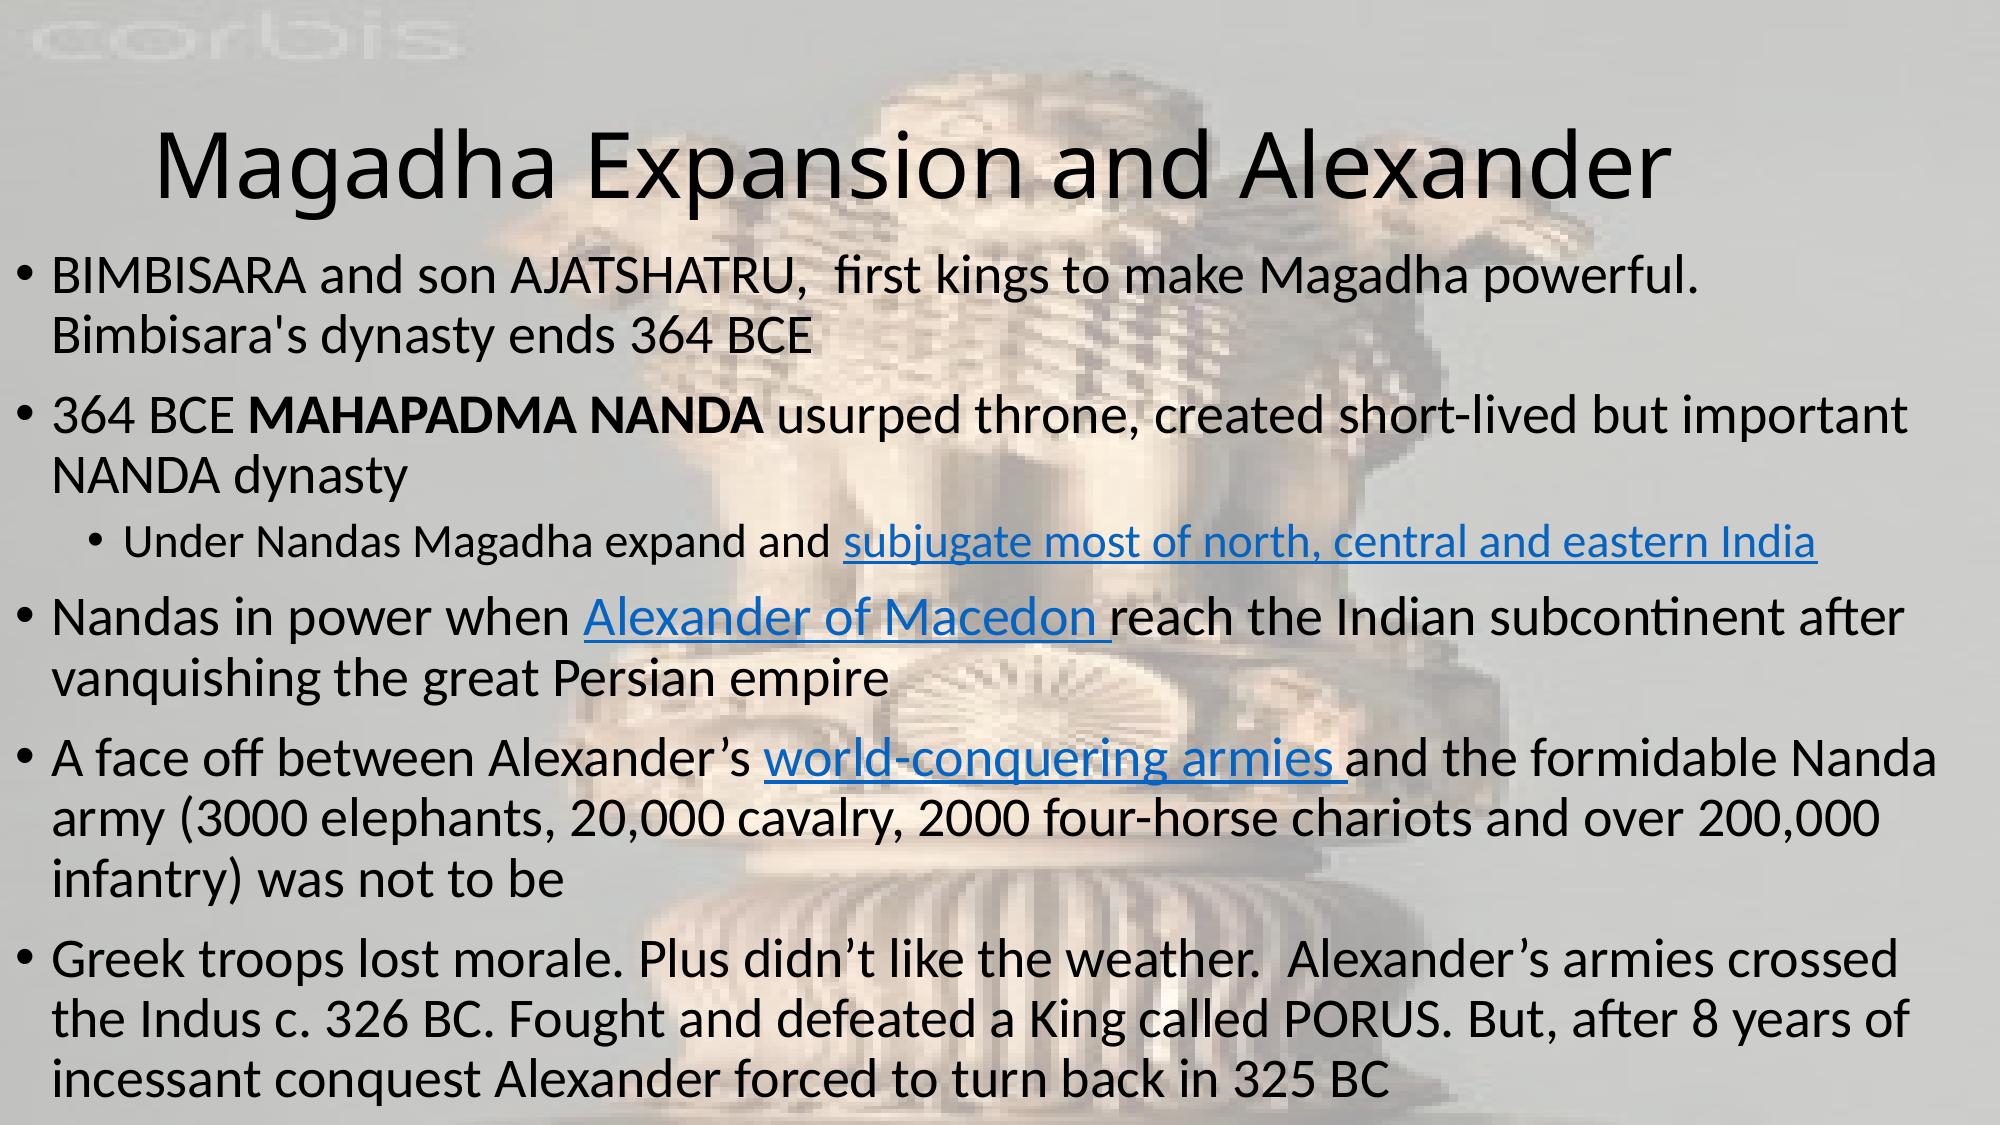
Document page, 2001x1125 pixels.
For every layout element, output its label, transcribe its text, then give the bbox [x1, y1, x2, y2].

list BIMBISARA and son AJATSHATRU, first kings to make Magadha powerful. Bimbisara's dynasty ends 364 BCE 364 BCE MAHAPADMA NANDA usurped throne, created short-lived but important NANDA dynasty Under Nandas Magadha expand and subjugate most of north, central and eastern India Nandas in power when Alexander of Macedon reach the Indian subcontinent after vanquishing the great Persian empire A face off between Alexander’s world-conquering armies and the formidable Nanda army (3000 elephants, 20,000 cavalry, 2000 four-horse chariots and over 200,000 infantry) was not to be Greek troops lost morale. Plus didn’t like the weather. Alexander’s armies crossed the Indus c. 326 BC. Fought and defeated a King called PORUS. But, after 8 years of incessant conquest Alexander forced to turn back in 325 BC [0, 237, 2000, 1125]
title Magadha Expansion and Alexander [137, 59, 1863, 237]
